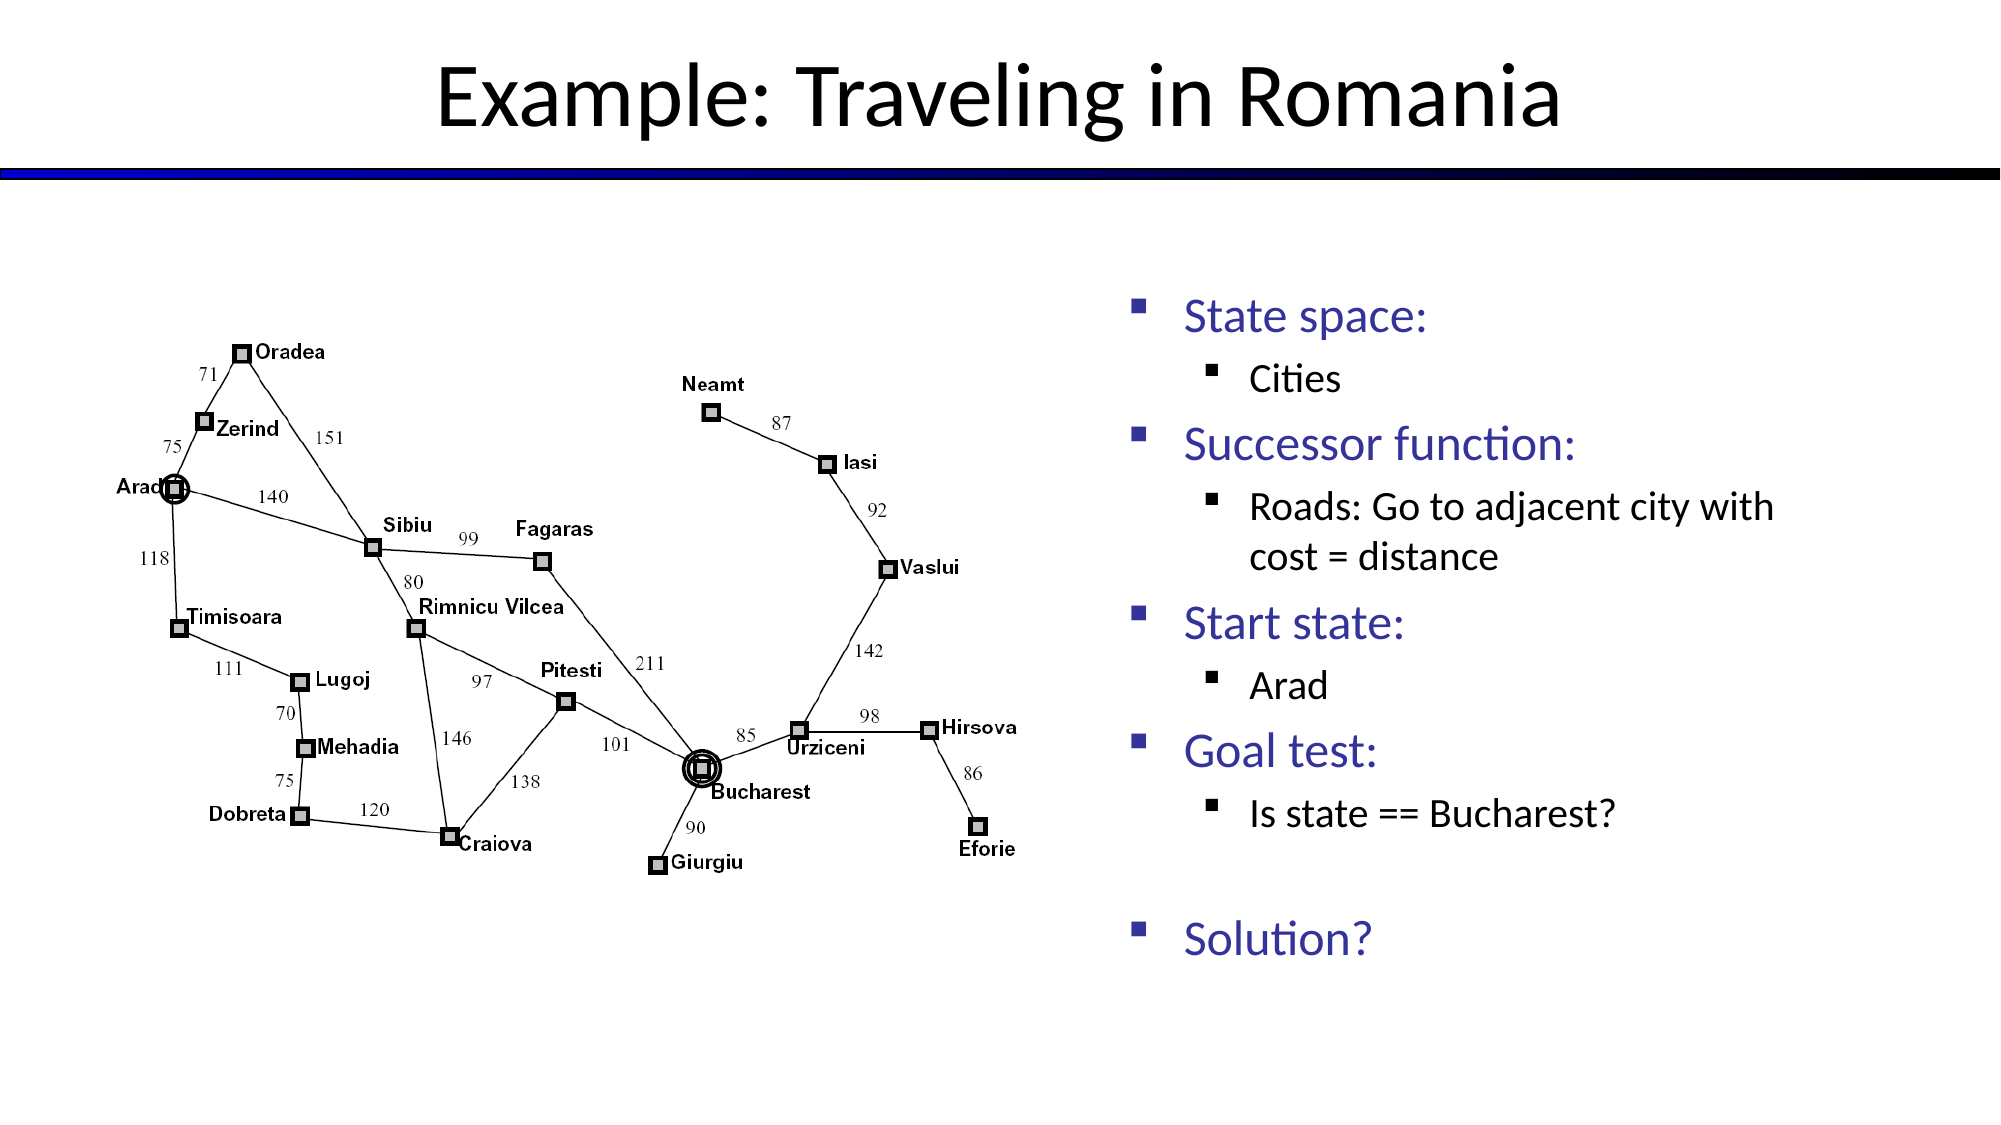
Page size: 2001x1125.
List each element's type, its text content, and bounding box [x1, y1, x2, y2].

picture [112, 337, 1025, 884]
title Example: Traveling in Romania [0, 0, 2000, 184]
list State space: Cities Successor function: Roads: Go to adjacent city with cost = distance Start state: Arad Goal test: Is state == Bucharest? Solution? [1112, 274, 1851, 1018]
